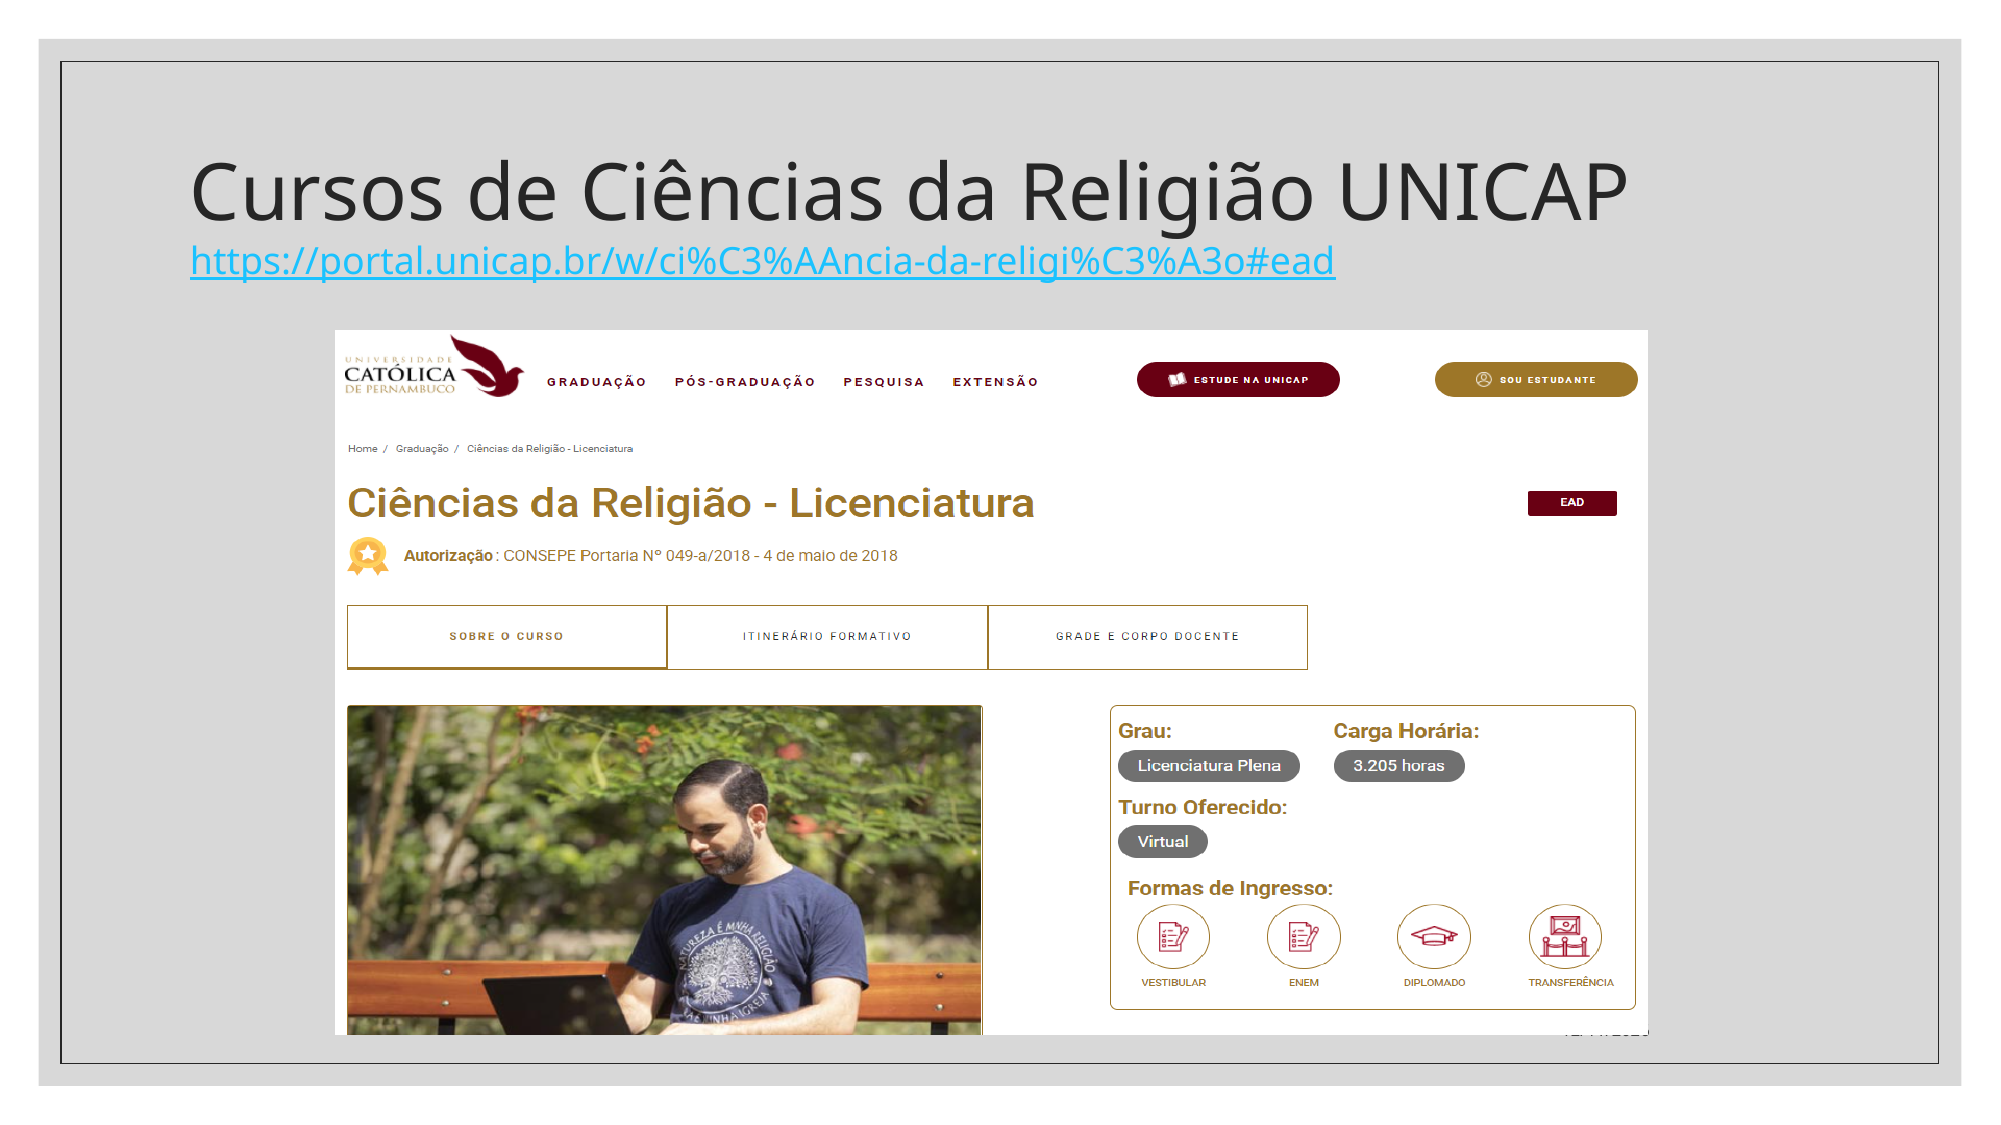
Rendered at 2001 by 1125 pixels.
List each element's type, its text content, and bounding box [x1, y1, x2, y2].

title Cursos de Ciências da Religião UNICAP https://portal.unicap.br/w/ci%C3%AAncia-da-religi%C3%A3o#ead [174, 105, 1825, 331]
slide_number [1190, 990, 1665, 1050]
picture [334, 330, 1648, 1035]
